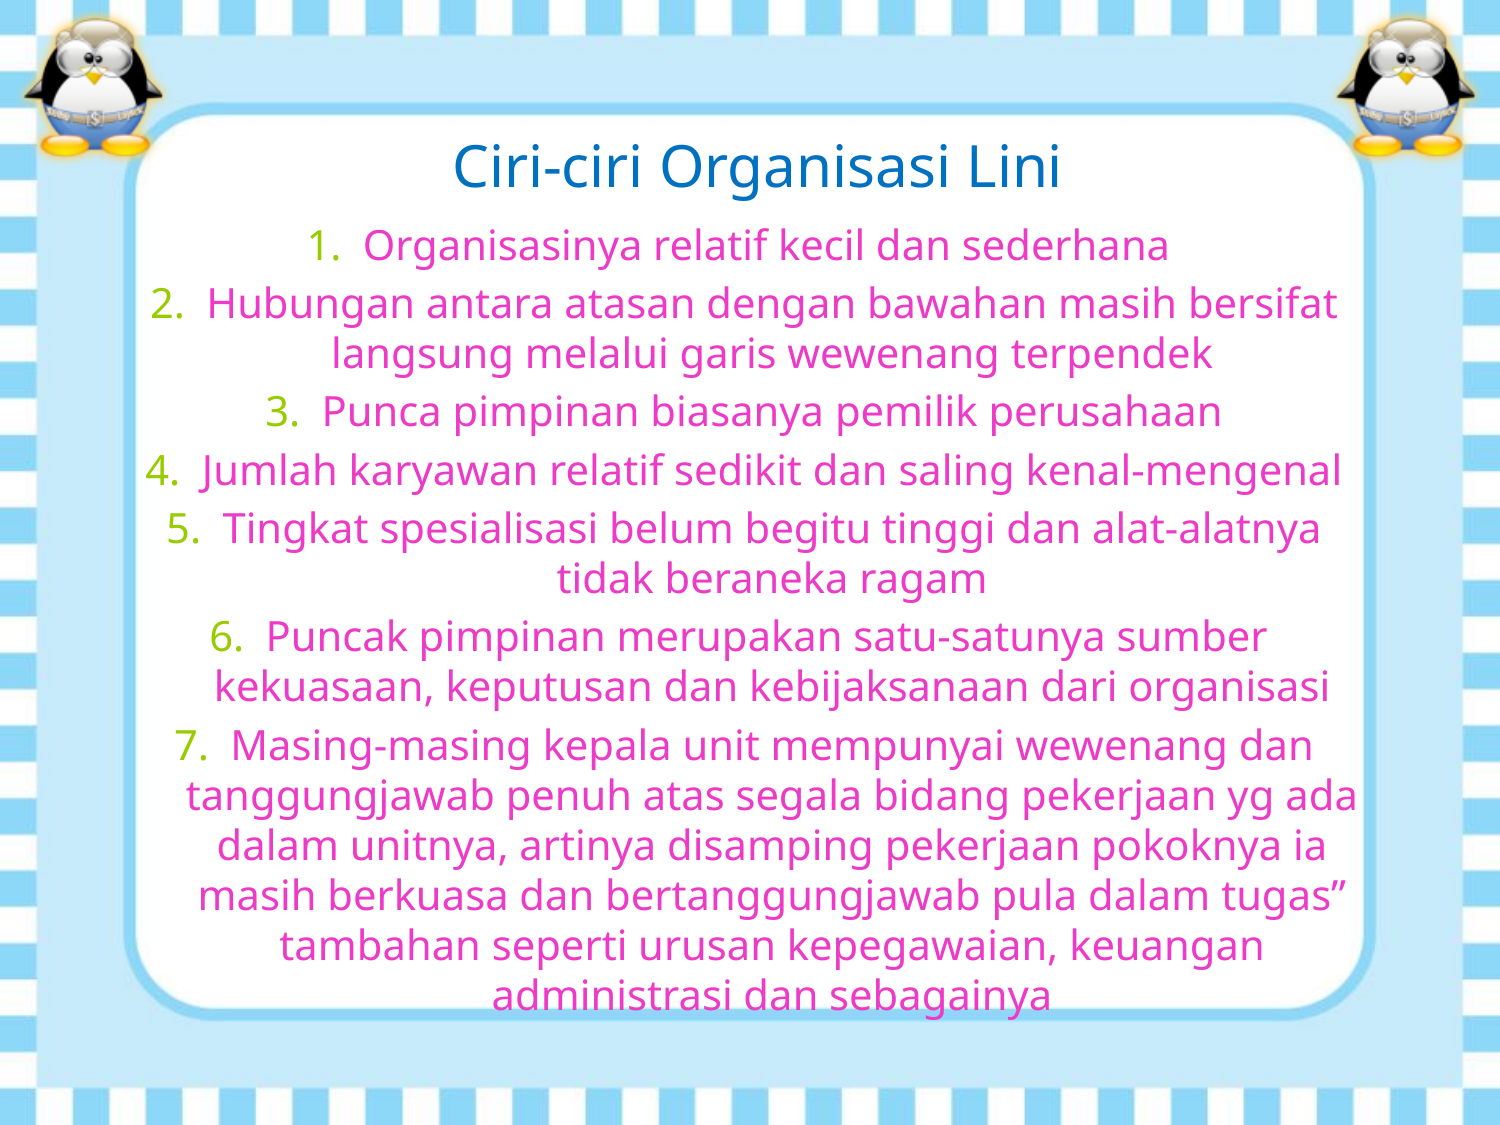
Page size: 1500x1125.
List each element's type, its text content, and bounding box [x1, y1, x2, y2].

list Organisasinya relatif kecil dan sederhana Hubungan antara atasan dengan bawahan masih bersifat langsung melalui garis wewenang terpendek Punca pimpinan biasanya pemilik perusahaan Jumlah karyawan relatif sedikit dan saling kenal-mengenal Tingkat spesialisasi belum begitu tinggi dan alat-alatnya tidak beraneka ragam Puncak pimpinan merupakan satu-satunya sumber kekuasaan, keputusan dan kebijaksanaan dari organisasi Masing-masing kepala unit mempunyai wewenang dan tanggungjawab penuh atas segala bidang pekerjaan yg ada dalam unitnya, artinya disamping pekerjaan pokoknya ia masih berkuasa dan bertanggungjawab pula dalam tugas” tambahan seperti urusan kepegawaian, keuangan administrasi dan sebagainya [105, 210, 1384, 1044]
title Ciri-ciri Organisasi Lini [257, 116, 1259, 210]
picture [0, 0, 1500, 1125]
